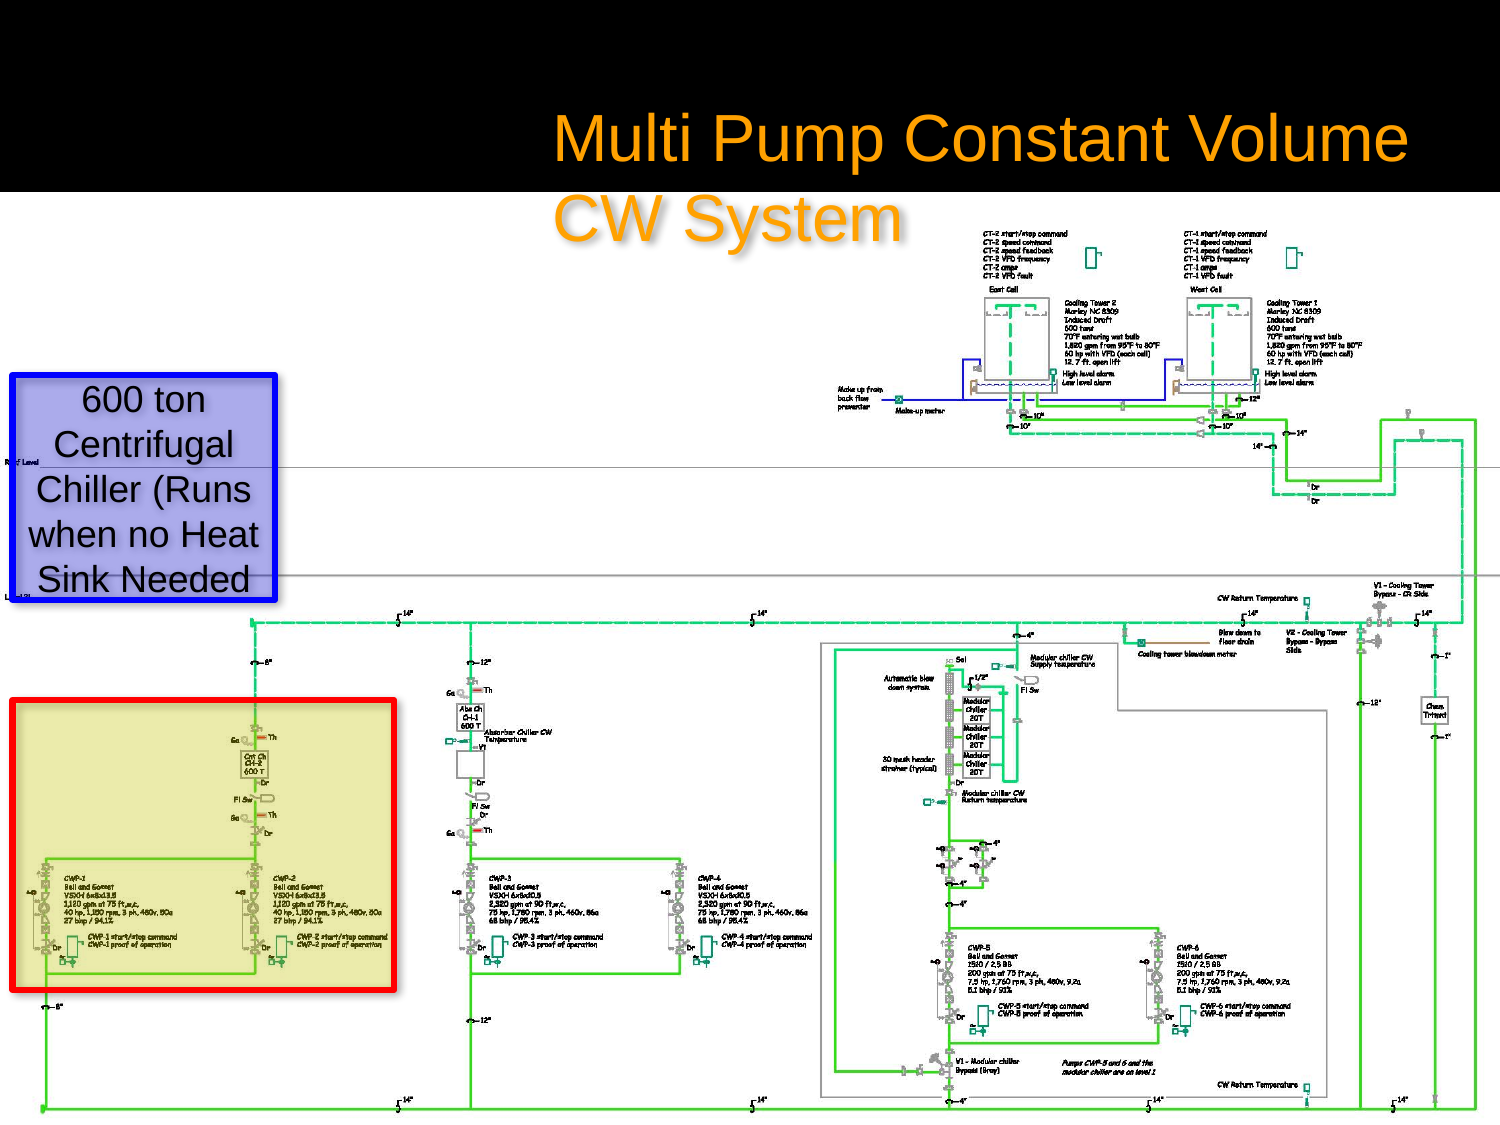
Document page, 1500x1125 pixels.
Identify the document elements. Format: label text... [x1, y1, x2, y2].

title Multi Pump Constant Volume CW System [537, 45, 1500, 192]
picture [0, 192, 1500, 1125]
